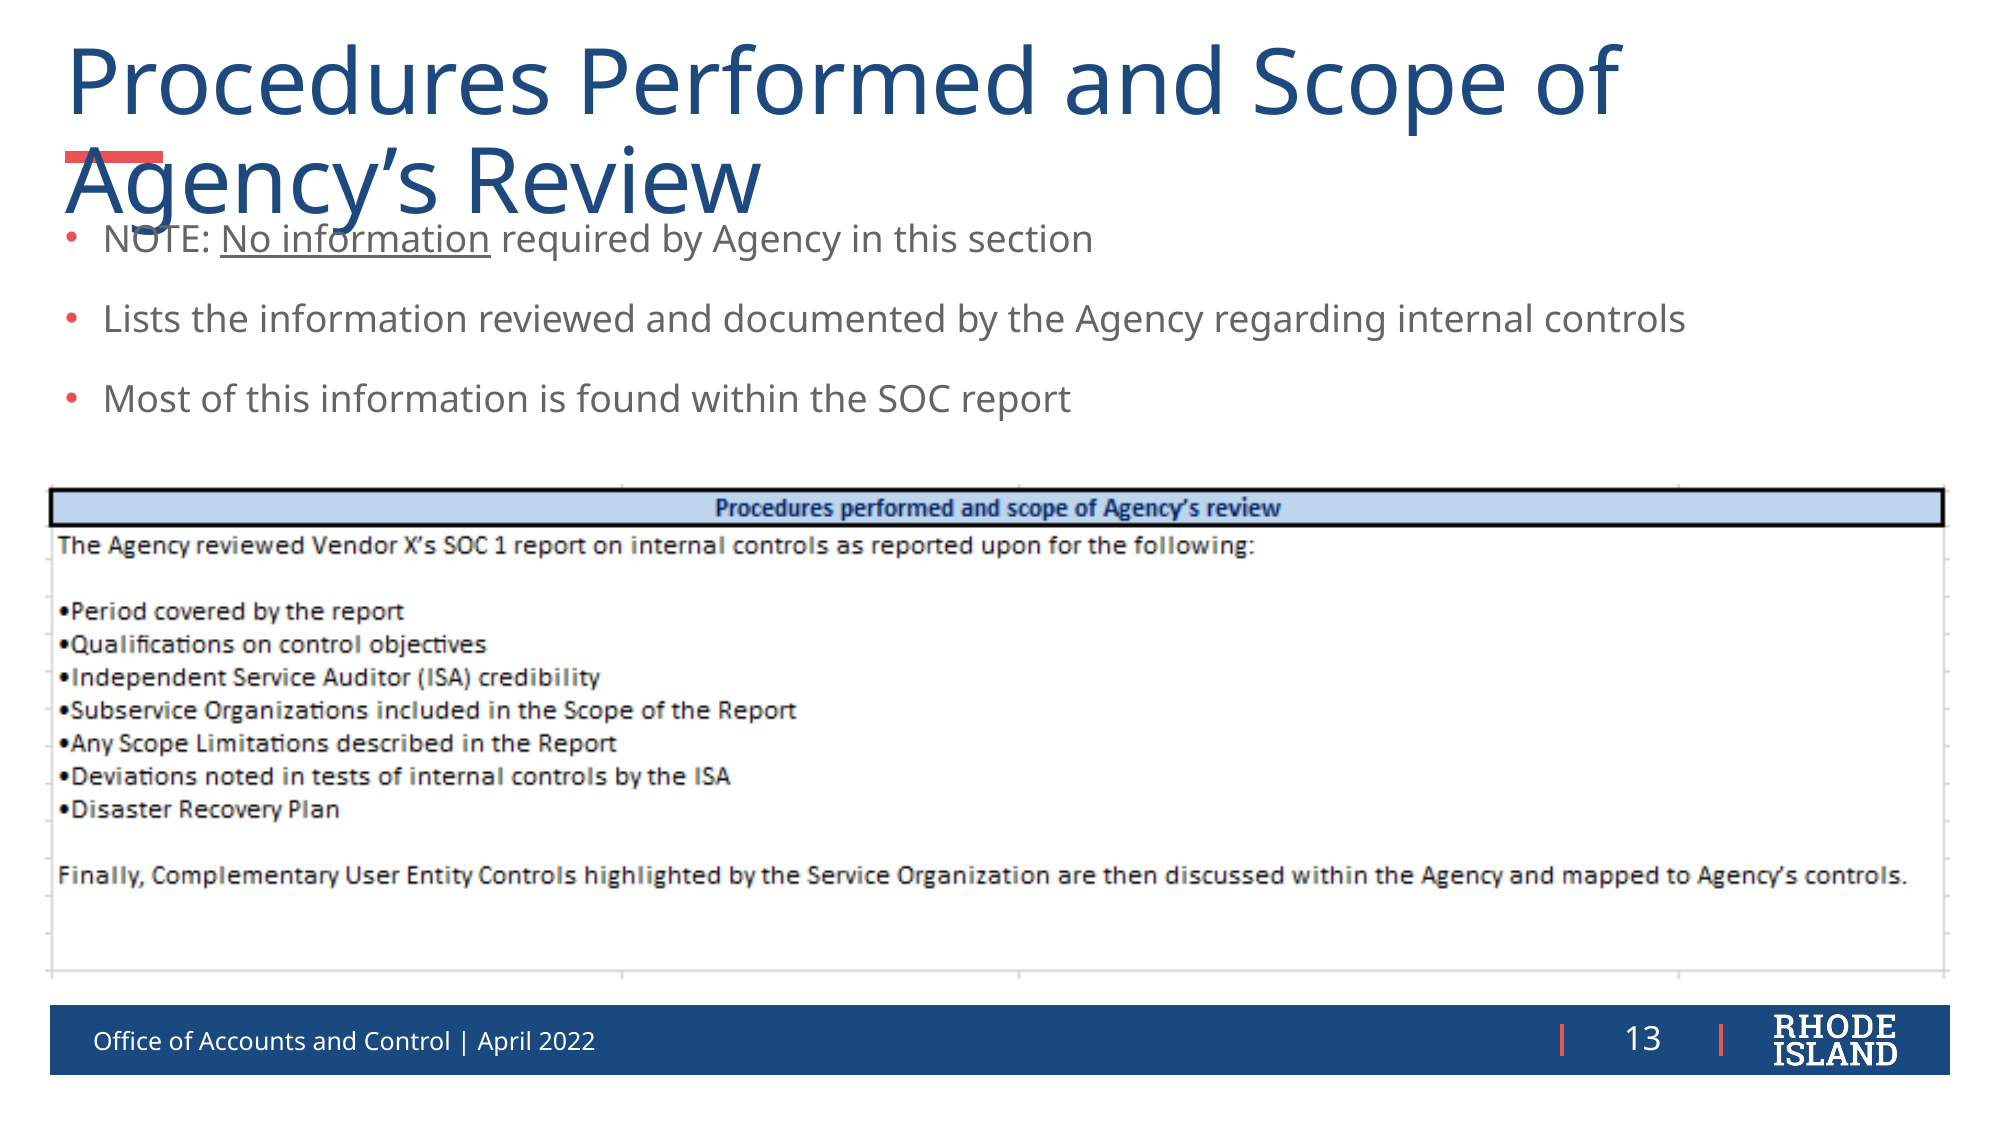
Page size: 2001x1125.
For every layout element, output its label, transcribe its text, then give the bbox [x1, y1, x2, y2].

footer Office of Accounts and Control | April 2022 [78, 1010, 1349, 1070]
text_box NOTE: No information required by Agency in this section Lists the information reviewed and documented by the Agency regarding internal controls Most of this information is found within the SOC report [50, 196, 1950, 484]
title Procedures Performed and Scope of Agency’s Review [50, 28, 1950, 144]
picture [1774, 1014, 1897, 1066]
slide_number 13 [1594, 1012, 1691, 1068]
picture [45, 484, 1950, 979]
